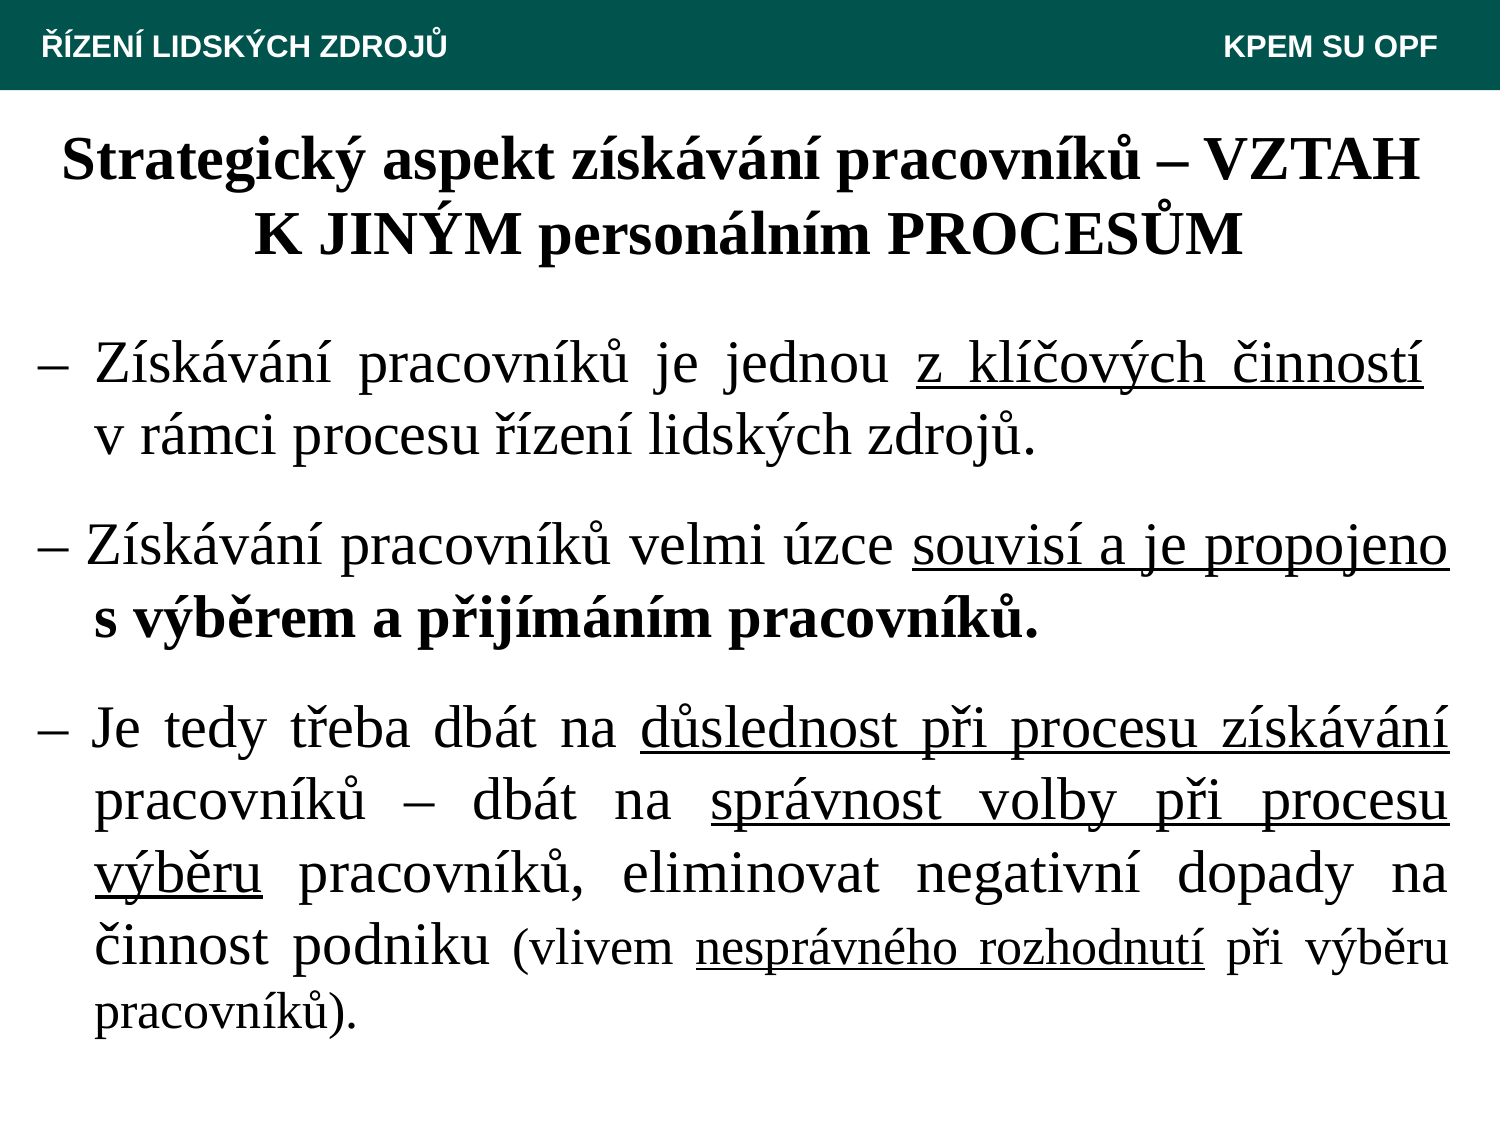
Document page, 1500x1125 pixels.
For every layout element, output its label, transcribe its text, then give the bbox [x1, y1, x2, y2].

list – Získávání pracovníků je jednou z klíčových činností v rámci procesu řízení lidských zdrojů. – Získávání pracovníků velmi úzce souvisí a je propojeno s výběrem a přijímáním pracovníků. – Je tedy třeba dbát na důslednost při procesu získávání pracovníků – dbát na správnost volby při procesu výběru pracovníků, eliminovat negativní dopady na činnost podniku (vlivem nesprávného rozhodnutí při výběru pracovníků). [23, 314, 1466, 1125]
title Strategický aspekt získávání pracovníků – VZTAH K JINÝM personálním PROCESŮM [0, 105, 1500, 280]
text_box ŘÍZENÍ LIDSKÝCH ZDROJŮ KPEM SU OPF [0, 0, 1500, 92]
